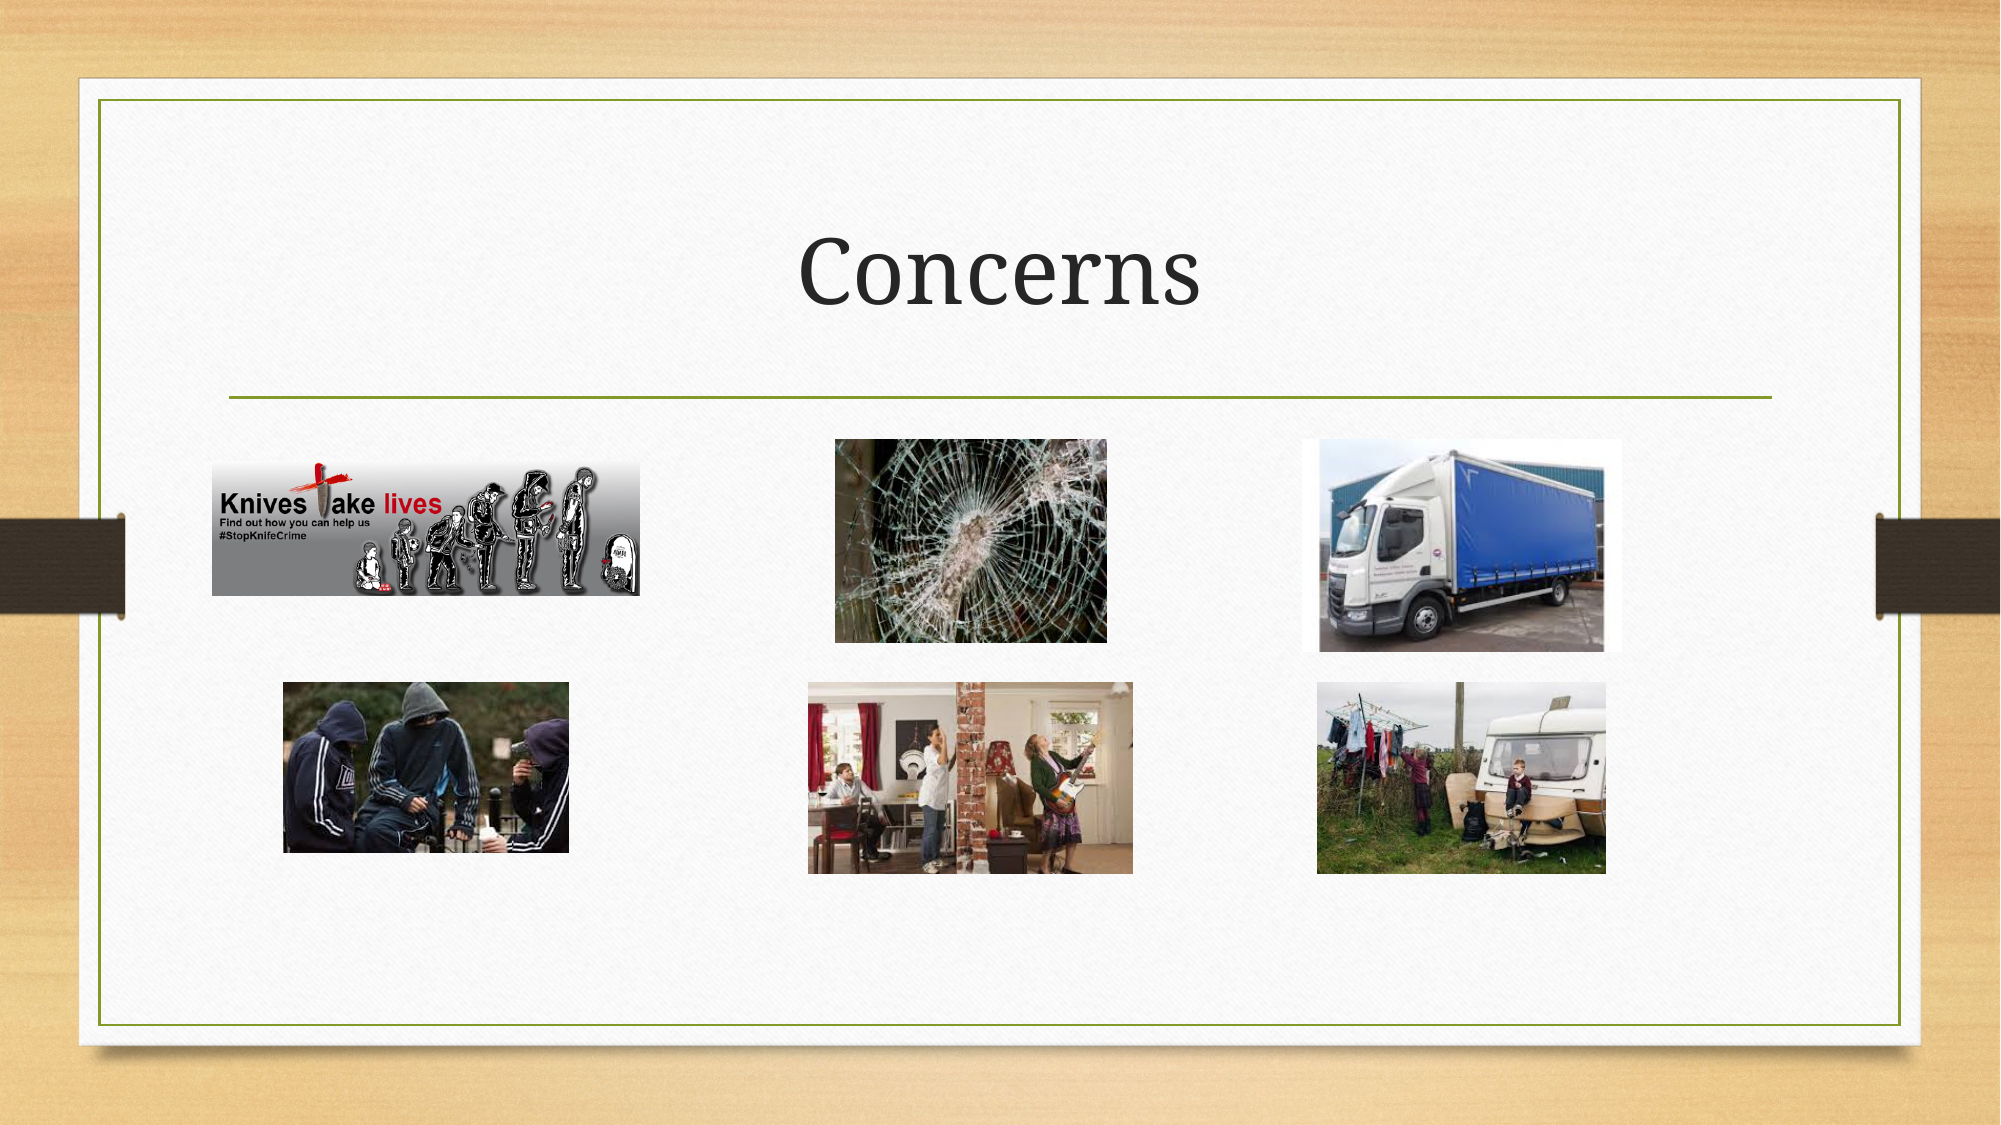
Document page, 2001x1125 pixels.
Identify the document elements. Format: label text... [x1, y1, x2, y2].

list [212, 461, 640, 596]
picture [0, 0, 2001, 1125]
title Concerns [212, 161, 1788, 375]
